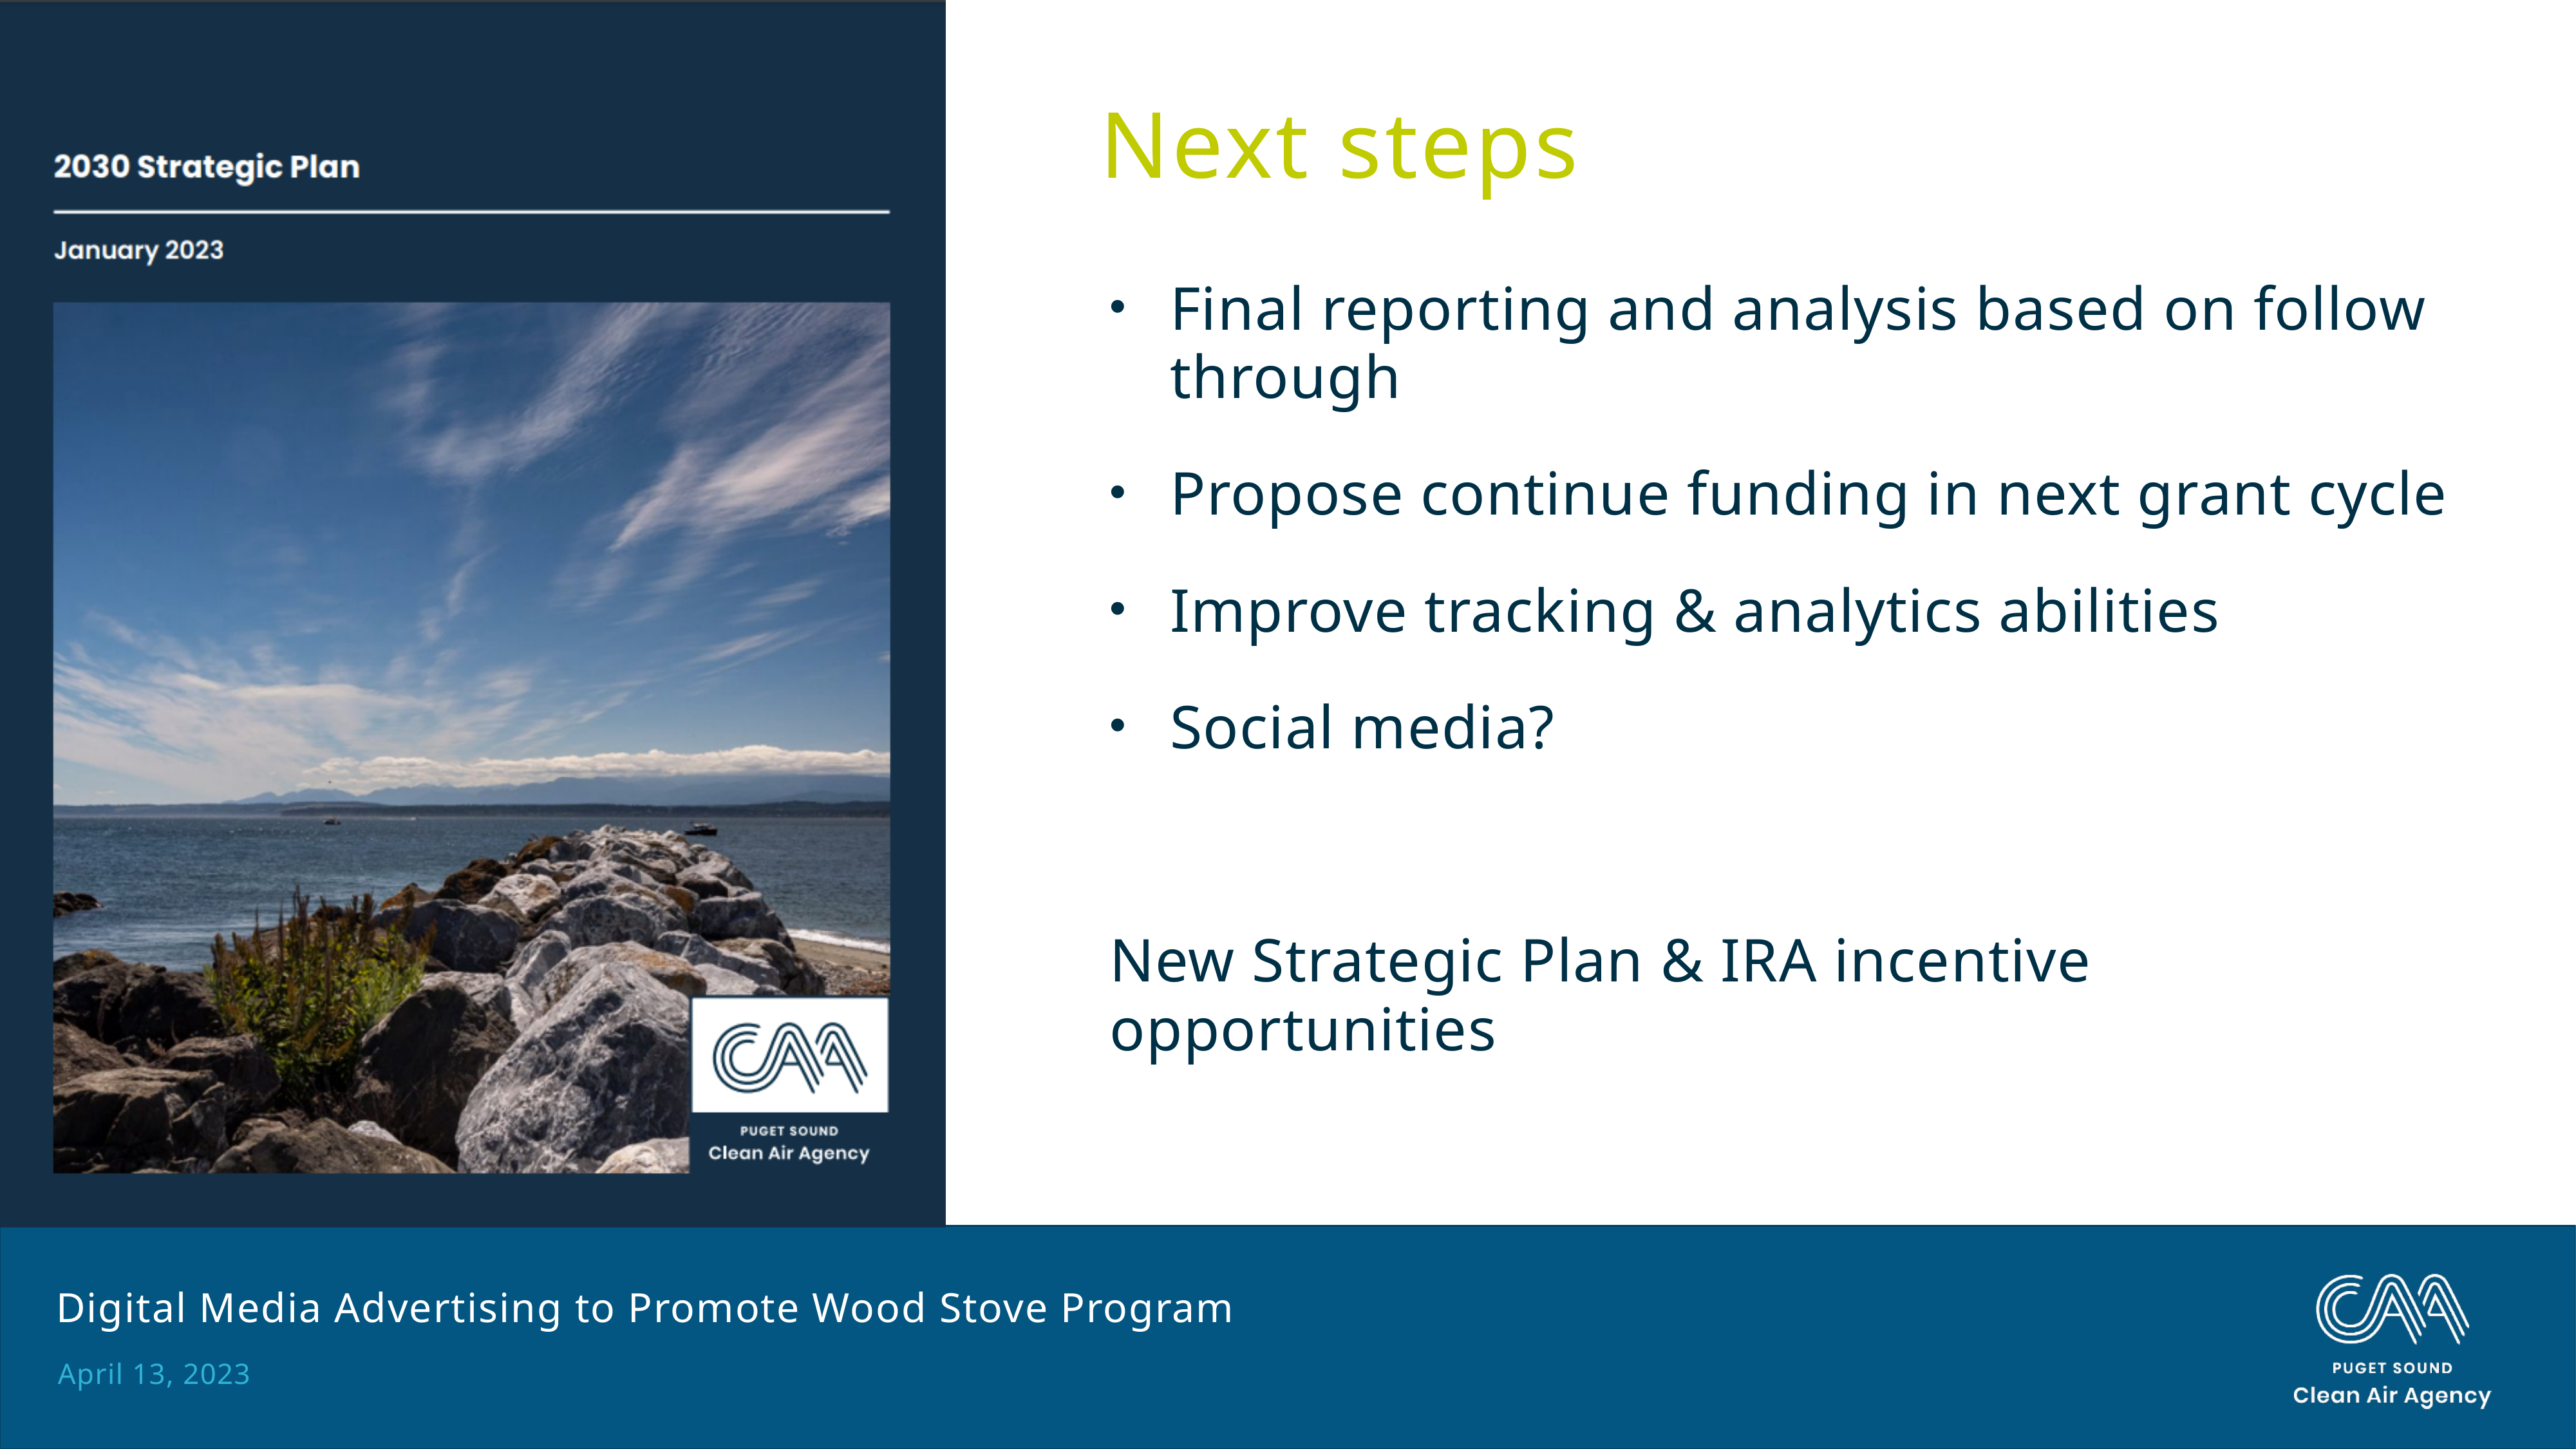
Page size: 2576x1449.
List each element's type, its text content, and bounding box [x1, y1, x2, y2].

picture [2344, 1363, 2353, 1374]
title Next steps [1100, 99, 2393, 202]
picture [2393, 1363, 2402, 1374]
picture [2450, 1391, 2462, 1403]
picture [2427, 1293, 2460, 1345]
picture [2465, 1391, 2477, 1404]
picture [2378, 1363, 2386, 1373]
picture [2347, 1391, 2359, 1403]
picture [2422, 1282, 2465, 1336]
picture [2367, 1388, 2381, 1403]
picture [2435, 1391, 2448, 1404]
picture [2311, 1387, 2315, 1403]
picture [2324, 1282, 2421, 1336]
picture [2405, 1388, 2418, 1403]
picture [2420, 1391, 2432, 1408]
picture [0, 0, 946, 1227]
picture [2442, 1363, 2452, 1373]
picture [2356, 1363, 2366, 1374]
picture [2418, 1363, 2427, 1374]
picture [2479, 1391, 2491, 1408]
picture [2333, 1363, 2341, 1373]
list Final reporting and analysis based on follow through Propose continue funding in next grant cycle Improve tracking & analytics abilities Social media? New Strategic Plan & IRA incentive opportunities [1100, 268, 2495, 1177]
picture [2295, 1387, 2308, 1404]
picture [2418, 1274, 2469, 1328]
picture [2430, 1363, 2439, 1373]
picture [2317, 1391, 2329, 1404]
picture [2390, 1391, 2398, 1403]
picture [2404, 1363, 2414, 1374]
picture [2332, 1274, 2426, 1327]
picture [2331, 1391, 2344, 1404]
picture [2383, 1391, 2387, 1403]
picture [2317, 1275, 2416, 1345]
picture [2369, 1362, 2376, 1373]
